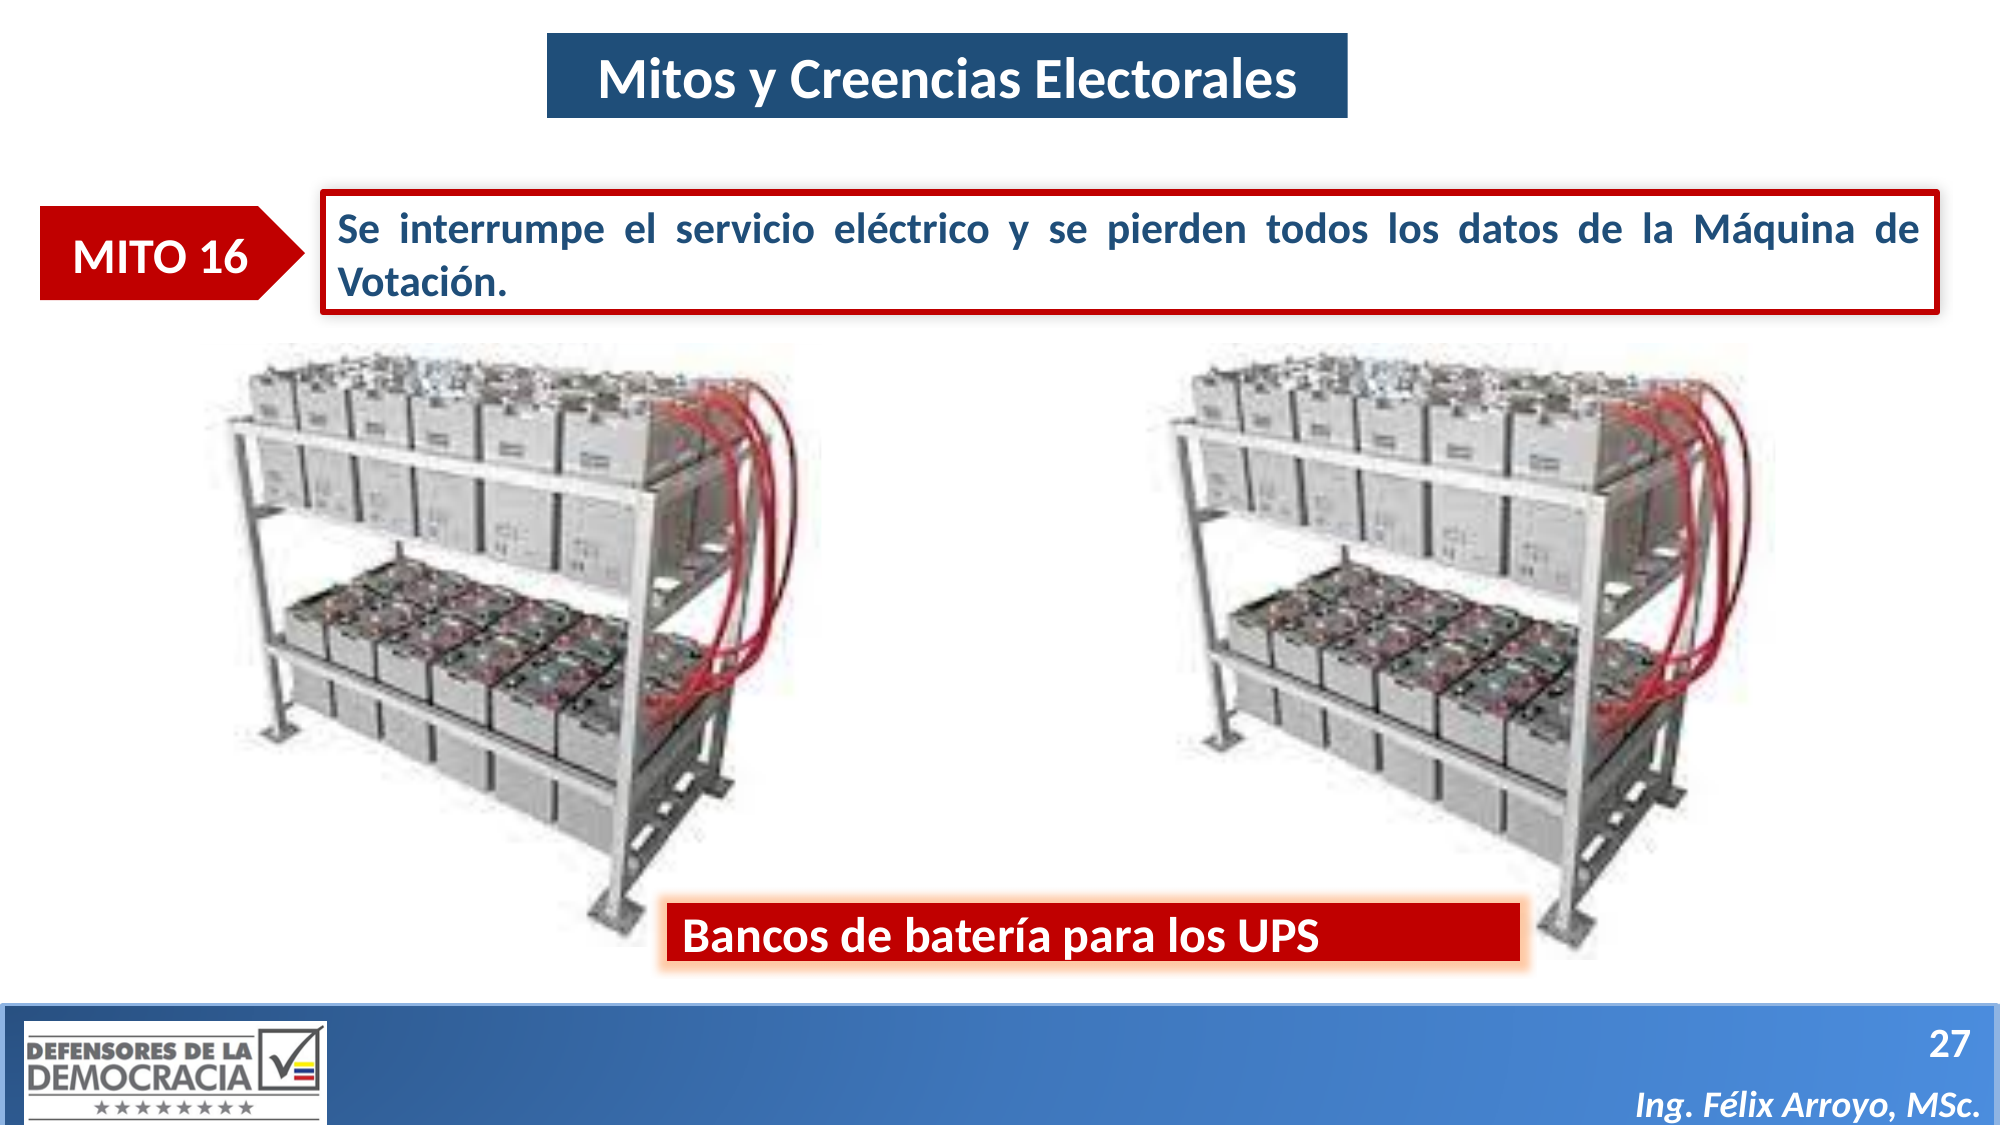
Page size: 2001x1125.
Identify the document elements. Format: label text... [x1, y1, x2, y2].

text_box Bancos de batería para los UPS [667, 903, 1520, 961]
picture [199, 343, 822, 947]
picture [1140, 343, 1776, 960]
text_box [40, 192, 1938, 314]
text_box Mitos y Creencias Electorales [547, 33, 1348, 118]
picture [0, 1003, 2000, 1125]
